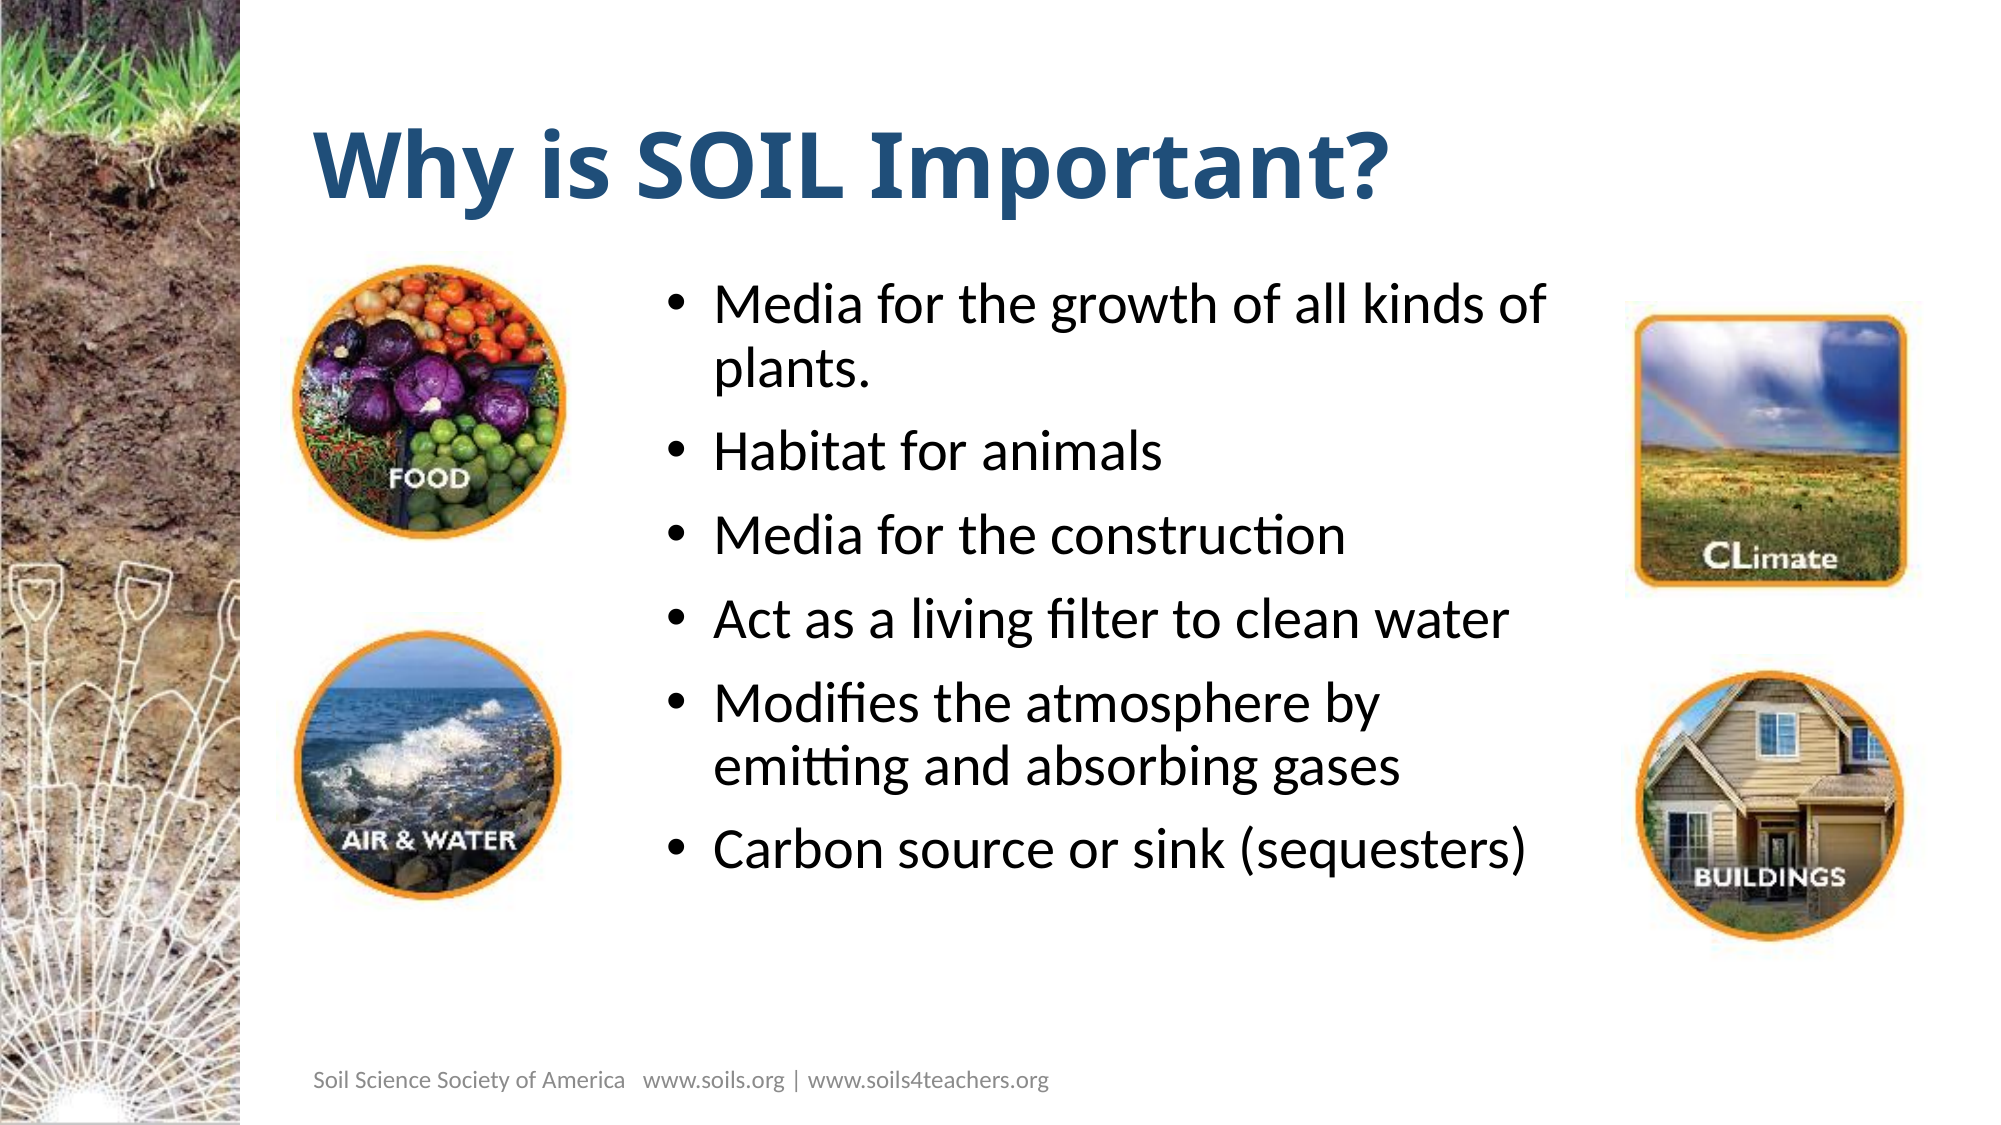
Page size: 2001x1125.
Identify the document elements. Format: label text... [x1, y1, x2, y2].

title Why is SOIL Important? [298, 59, 1863, 278]
picture [1624, 301, 1926, 602]
picture [0, 0, 240, 1125]
list Media for the growth of all kinds of plants. Habitat for animals Media for the construction Act as a living filter to clean water Modifies the atmosphere by emitting and absorbing gases Carbon source or sink (sequesters) [651, 266, 1565, 822]
slide_number Soil Science Society of America www.soils.org | www.soils4teachers.org [298, 1053, 1297, 1104]
picture [280, 251, 581, 552]
picture [276, 612, 584, 921]
picture [1621, 654, 1929, 963]
